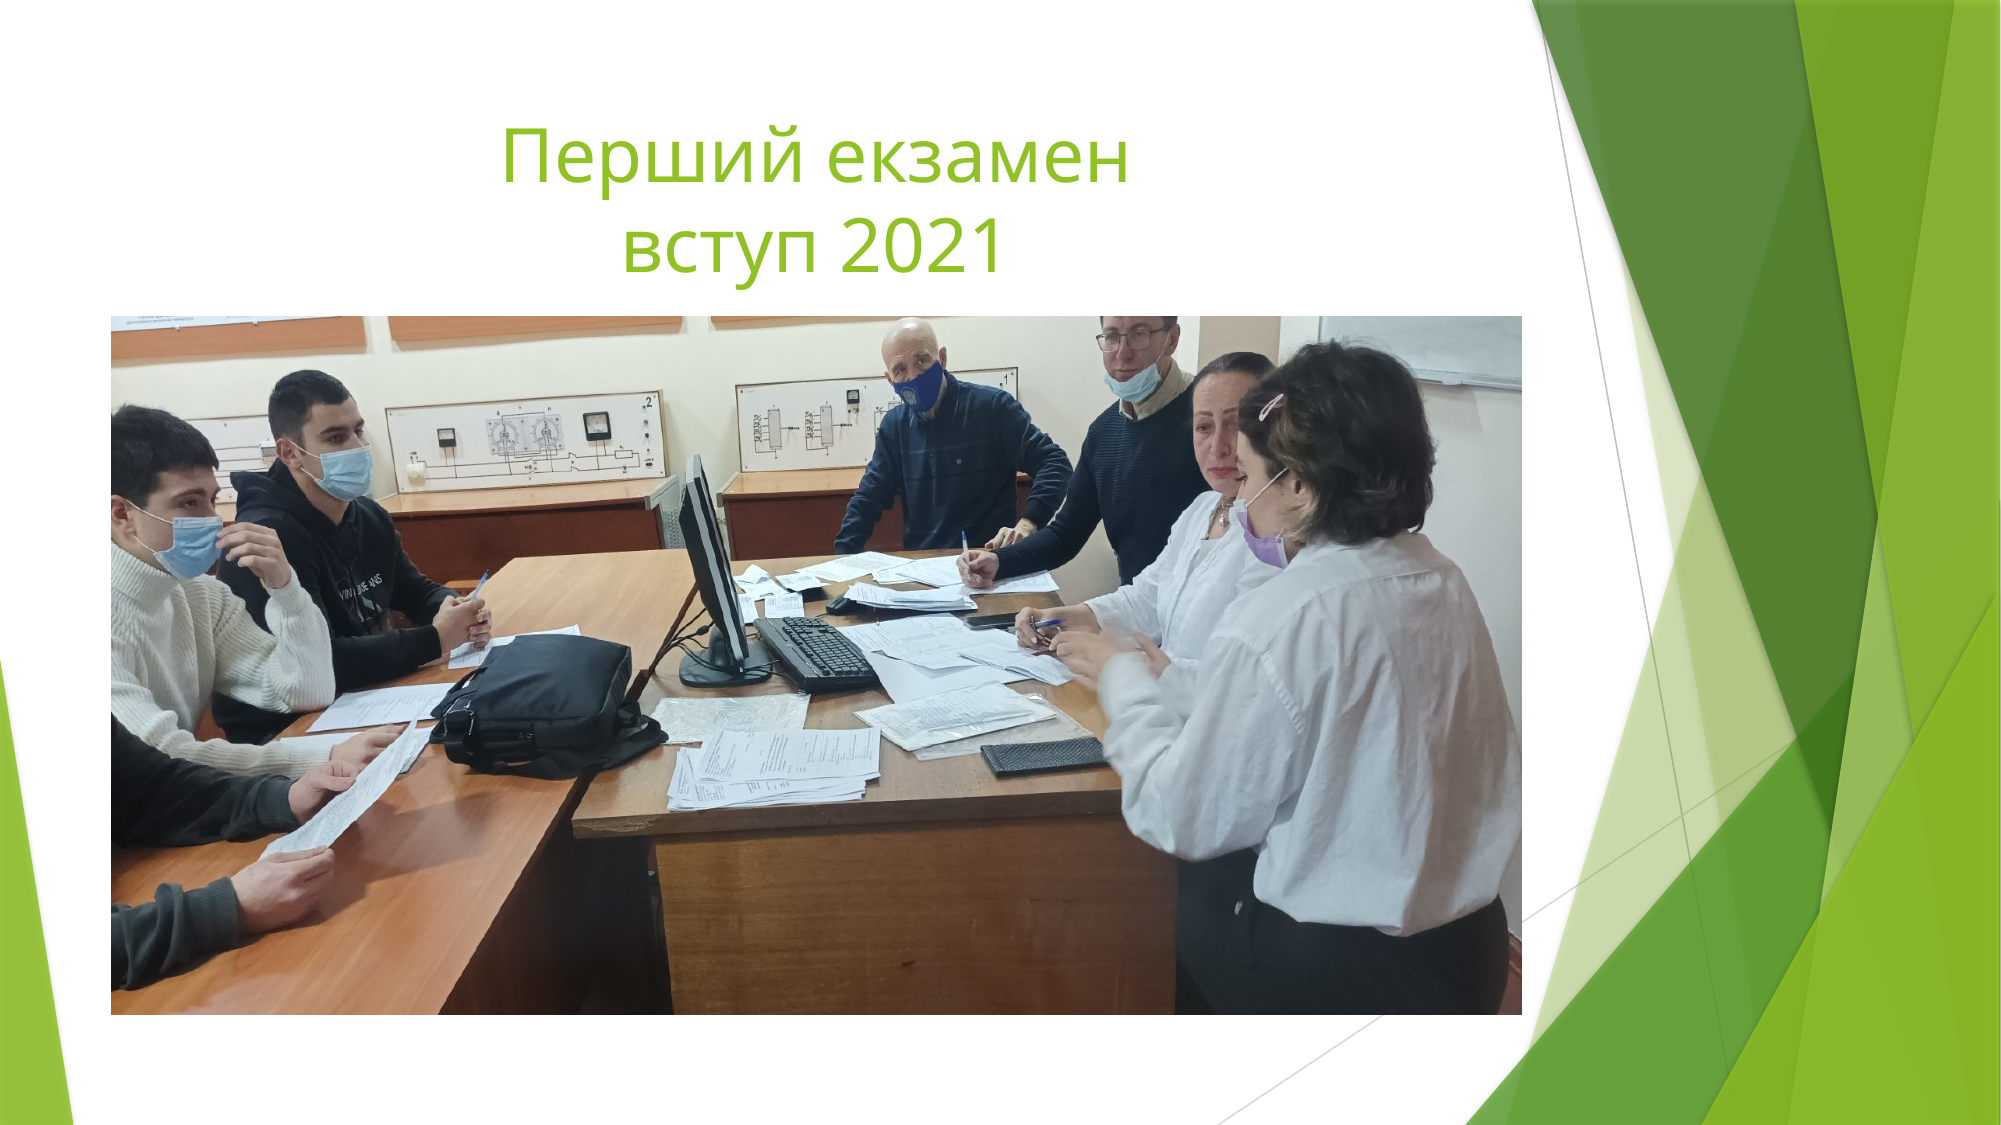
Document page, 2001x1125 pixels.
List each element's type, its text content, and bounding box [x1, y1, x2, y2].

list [110, 316, 1522, 1015]
title Перший екзамен вступ 2021 [111, 99, 1522, 316]
